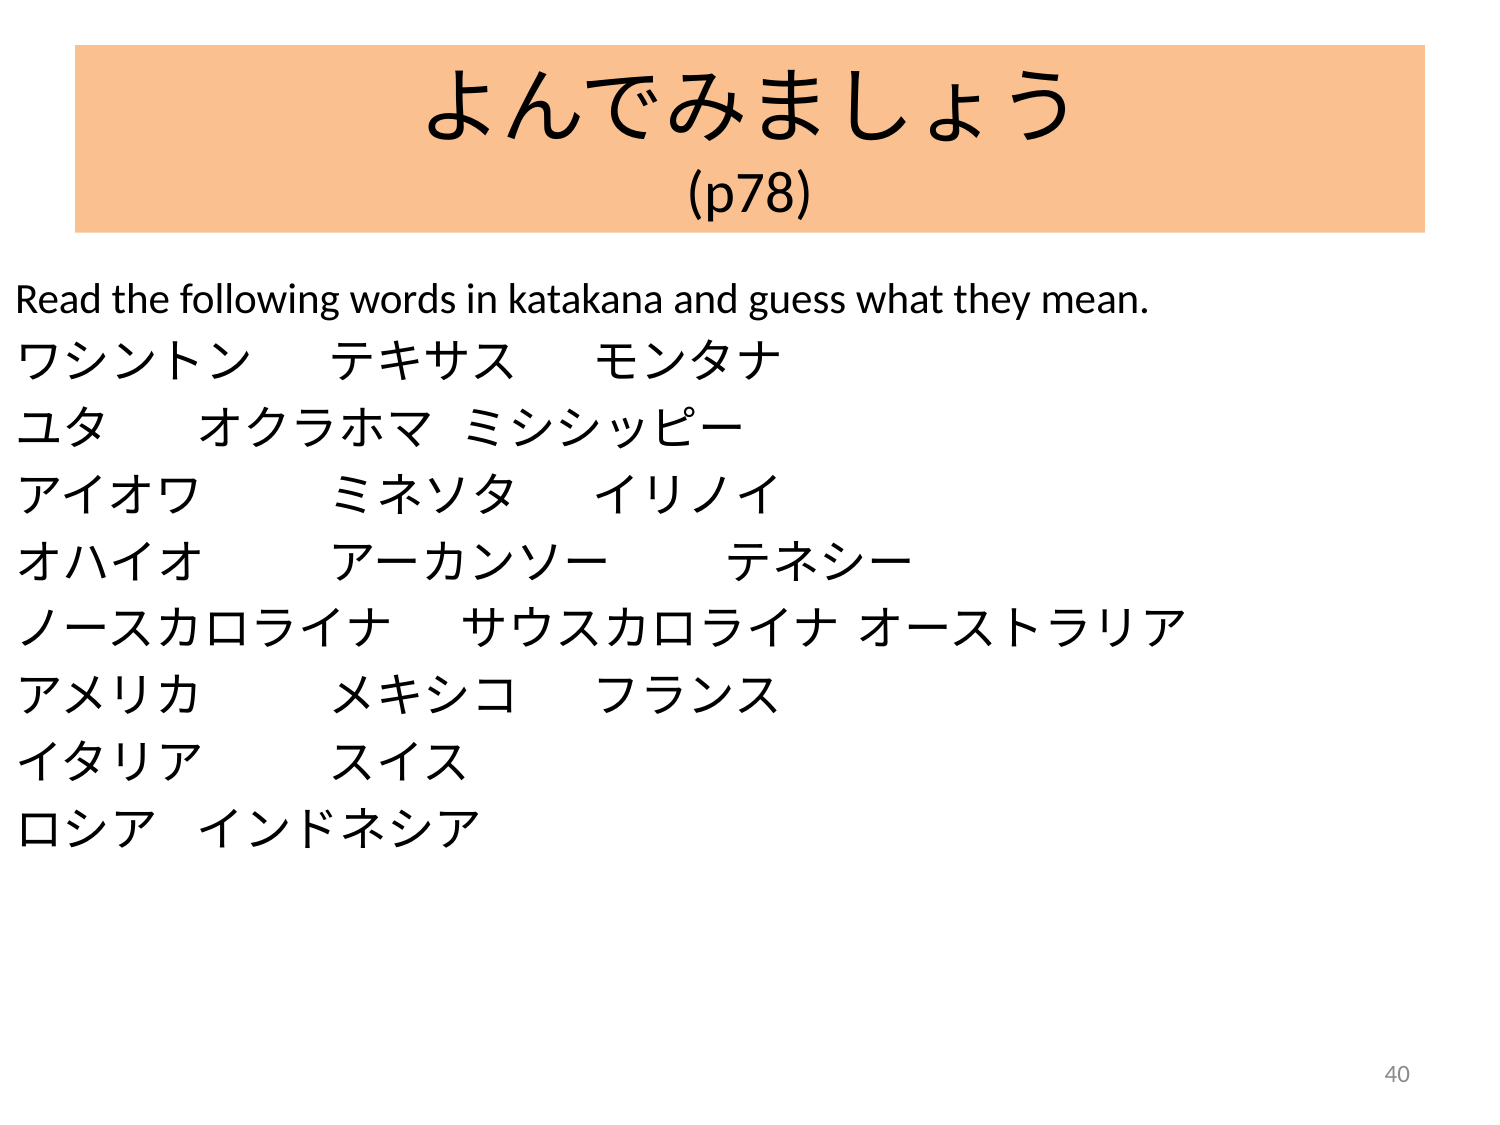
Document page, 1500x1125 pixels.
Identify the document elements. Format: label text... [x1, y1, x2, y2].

slide_number 40 [1074, 1042, 1425, 1103]
title よんでみましょう (p78) [75, 45, 1425, 233]
list Read the following words in katakana and guess what they mean. ワシントン テキサス モンタナ ユタ オクラホマ ミシシッピー アイオワ ミネソタ イリノイ オハイオ アーカンソー テネシー ノースカロライナ サウスカロライナ オーストラリア アメリカ メキシコ フランス イタリア スイス ロシア インドネシア [0, 262, 1500, 1103]
